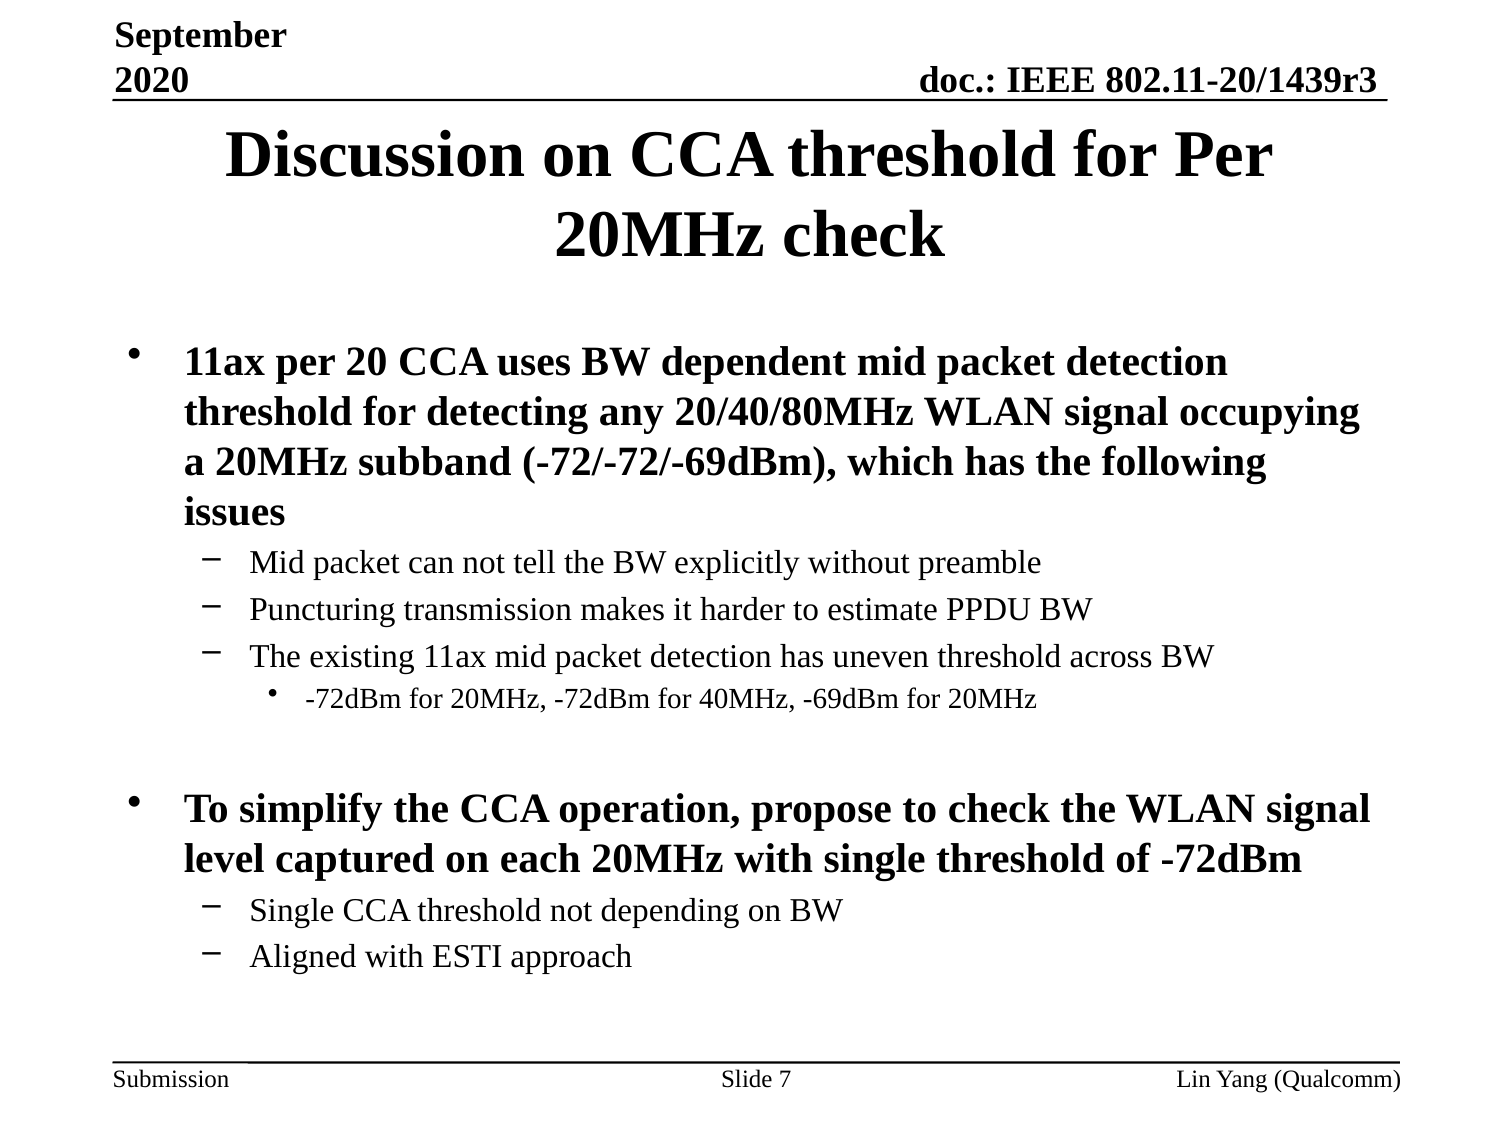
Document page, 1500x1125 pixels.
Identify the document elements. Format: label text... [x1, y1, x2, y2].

footer Lin Yang (Qualcomm) [1062, 1061, 1402, 1093]
title Discussion on CCA threshold for Per 20MHz check [112, 135, 1388, 244]
slide_number Slide 7 [712, 1061, 800, 1093]
list 11ax per 20 CCA uses BW dependent mid packet detection threshold for detecting any 20/40/80MHz WLAN signal occupying a 20MHz subband (-72/-72/-69dBm), which has the following issues Mid packet can not tell the BW explicitly without preamble Puncturing transmission makes it harder to estimate PPDU BW The existing 11ax mid packet detection has uneven threshold across BW -72dBm for 20MHz, -72dBm for 40MHz, -69dBm for 20MHz To simplify the CCA operation, propose to check the WLAN signal level captured on each 20MHz with single threshold of -72dBm Single CCA threshold not depending on BW Aligned with ESTI approach [112, 326, 1388, 1047]
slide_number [114, 54, 354, 101]
